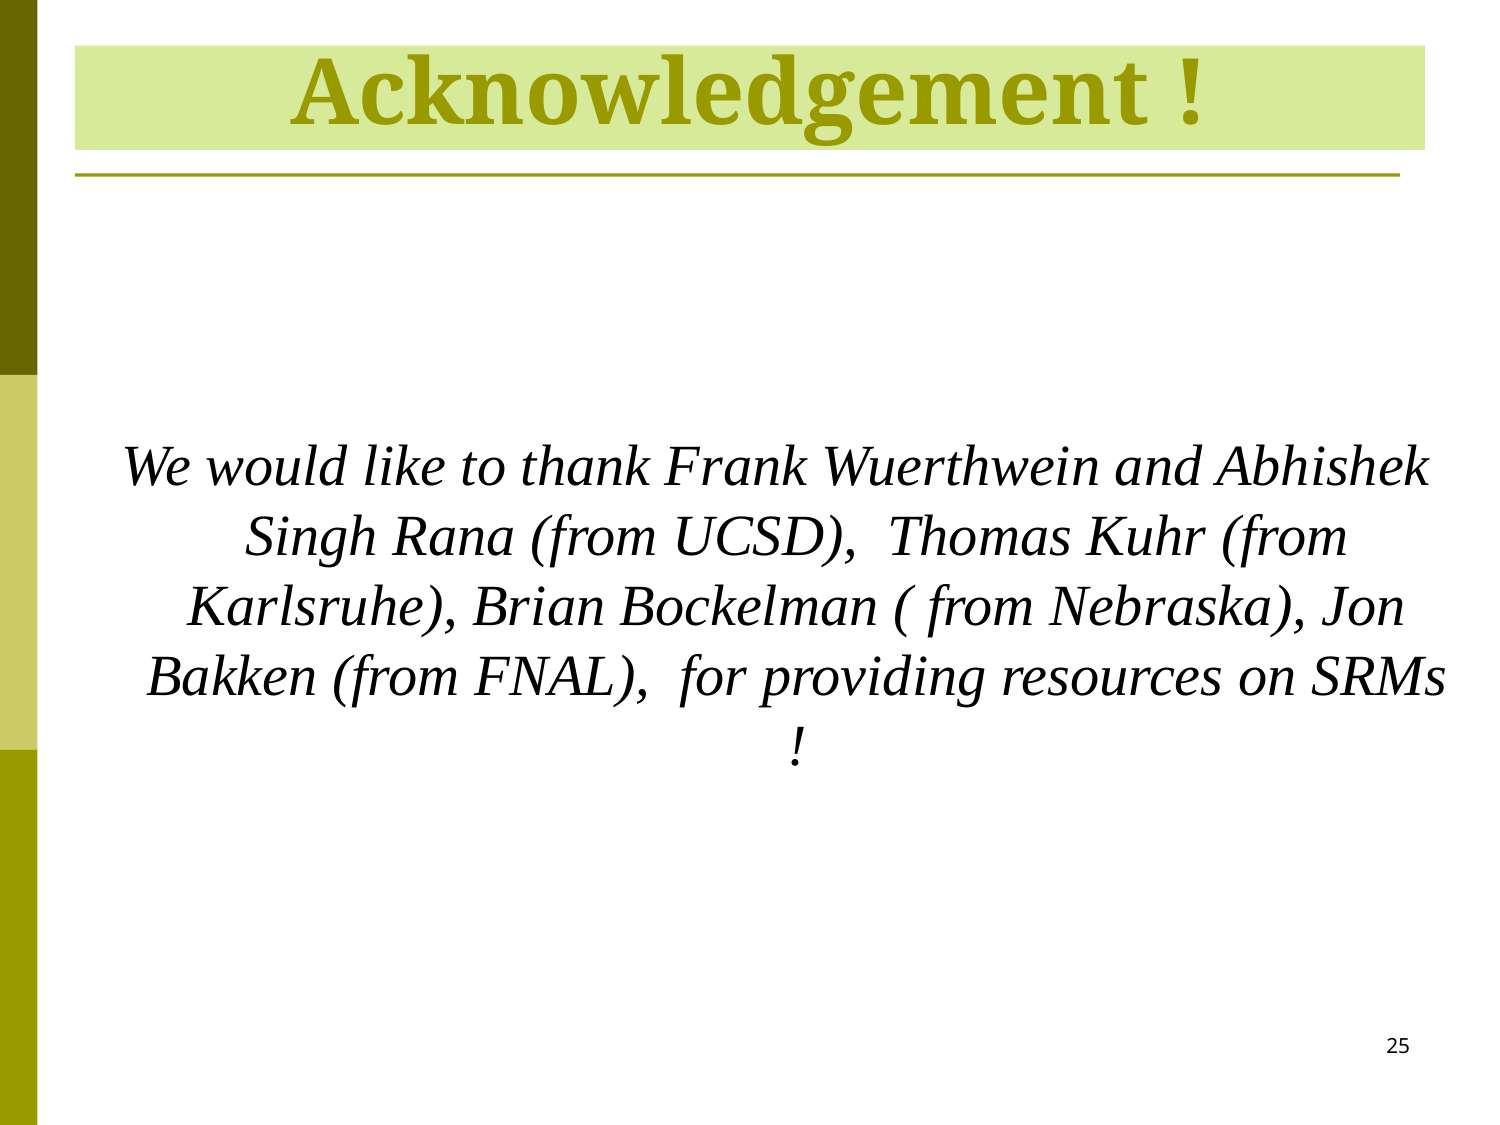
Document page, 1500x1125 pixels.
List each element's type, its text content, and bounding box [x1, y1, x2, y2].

title Acknowledgement ! [74, 45, 1426, 151]
slide_number 25 [1074, 1024, 1426, 1101]
list We would like to thank Frank Wuerthwein and Abhishek Singh Rana (from UCSD), Thomas Kuhr (from Karlsruhe), Brian Bockelman ( from Nebraska), Jon Bakken (from FNAL), for providing resources on SRMs ! [74, 174, 1463, 1063]
